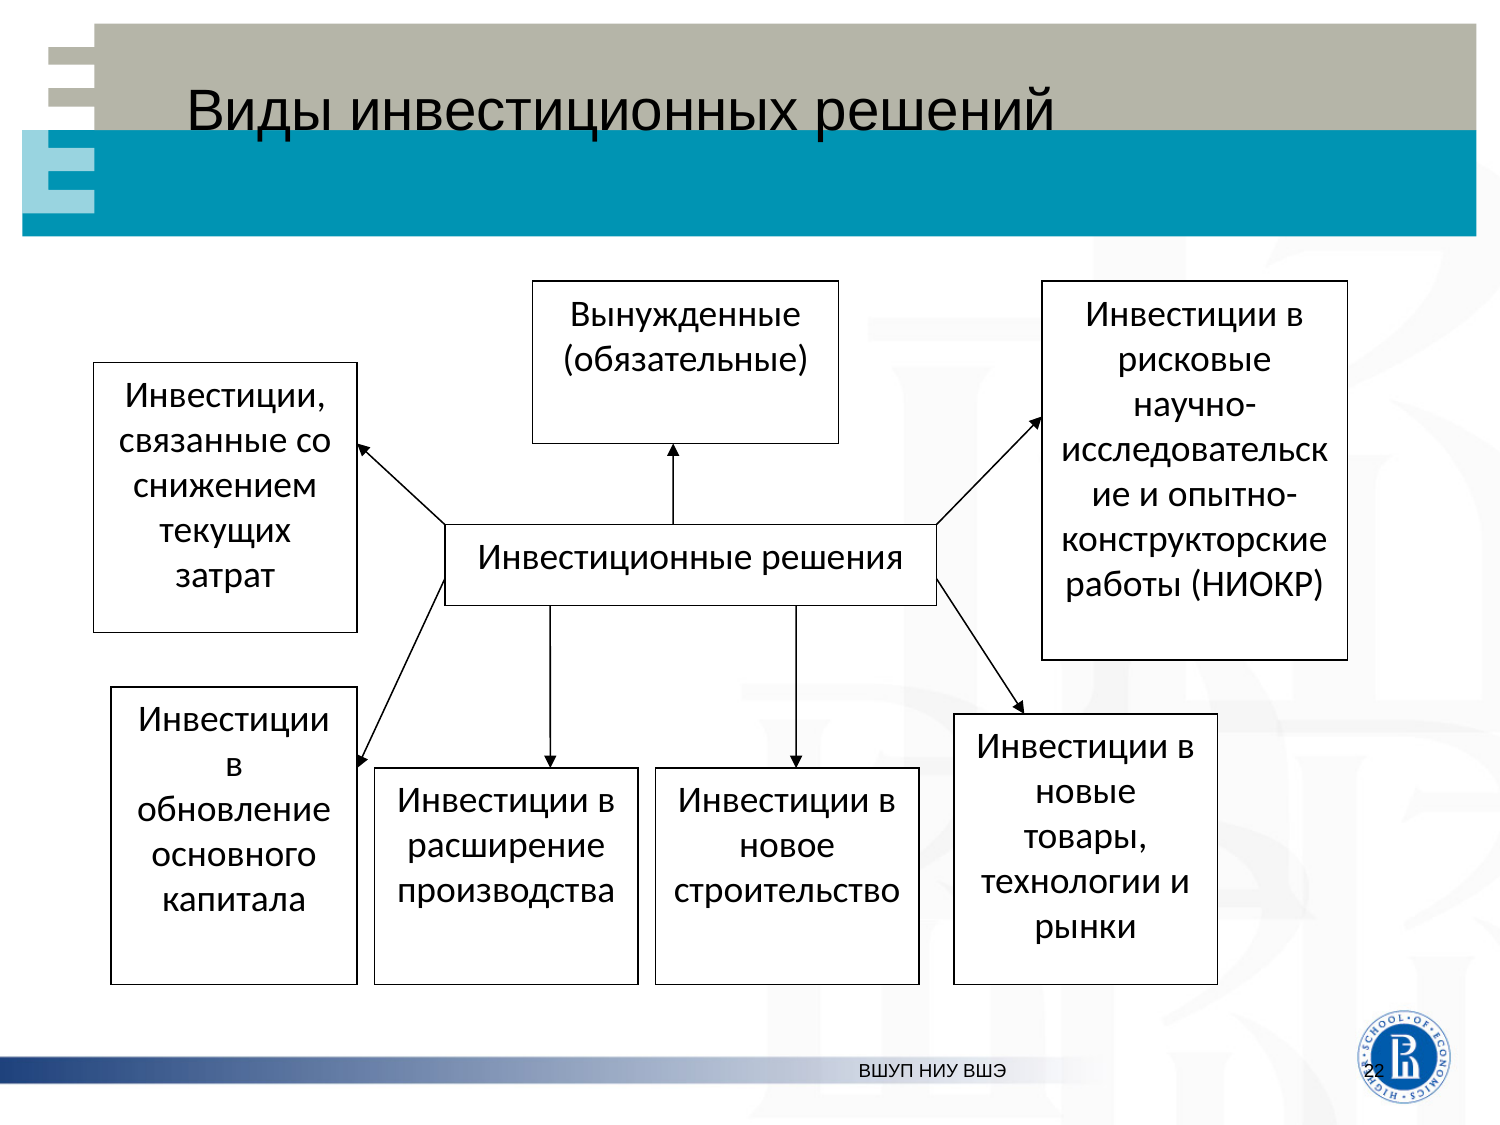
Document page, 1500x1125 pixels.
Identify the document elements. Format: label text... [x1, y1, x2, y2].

footer ВШУП НИУ ВШЭ [170, 1058, 1022, 1082]
slide_number 22 [1328, 1058, 1400, 1082]
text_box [93, 280, 1348, 985]
title Виды инвестиционных решений [170, 64, 1400, 224]
picture [0, 0, 1500, 1125]
